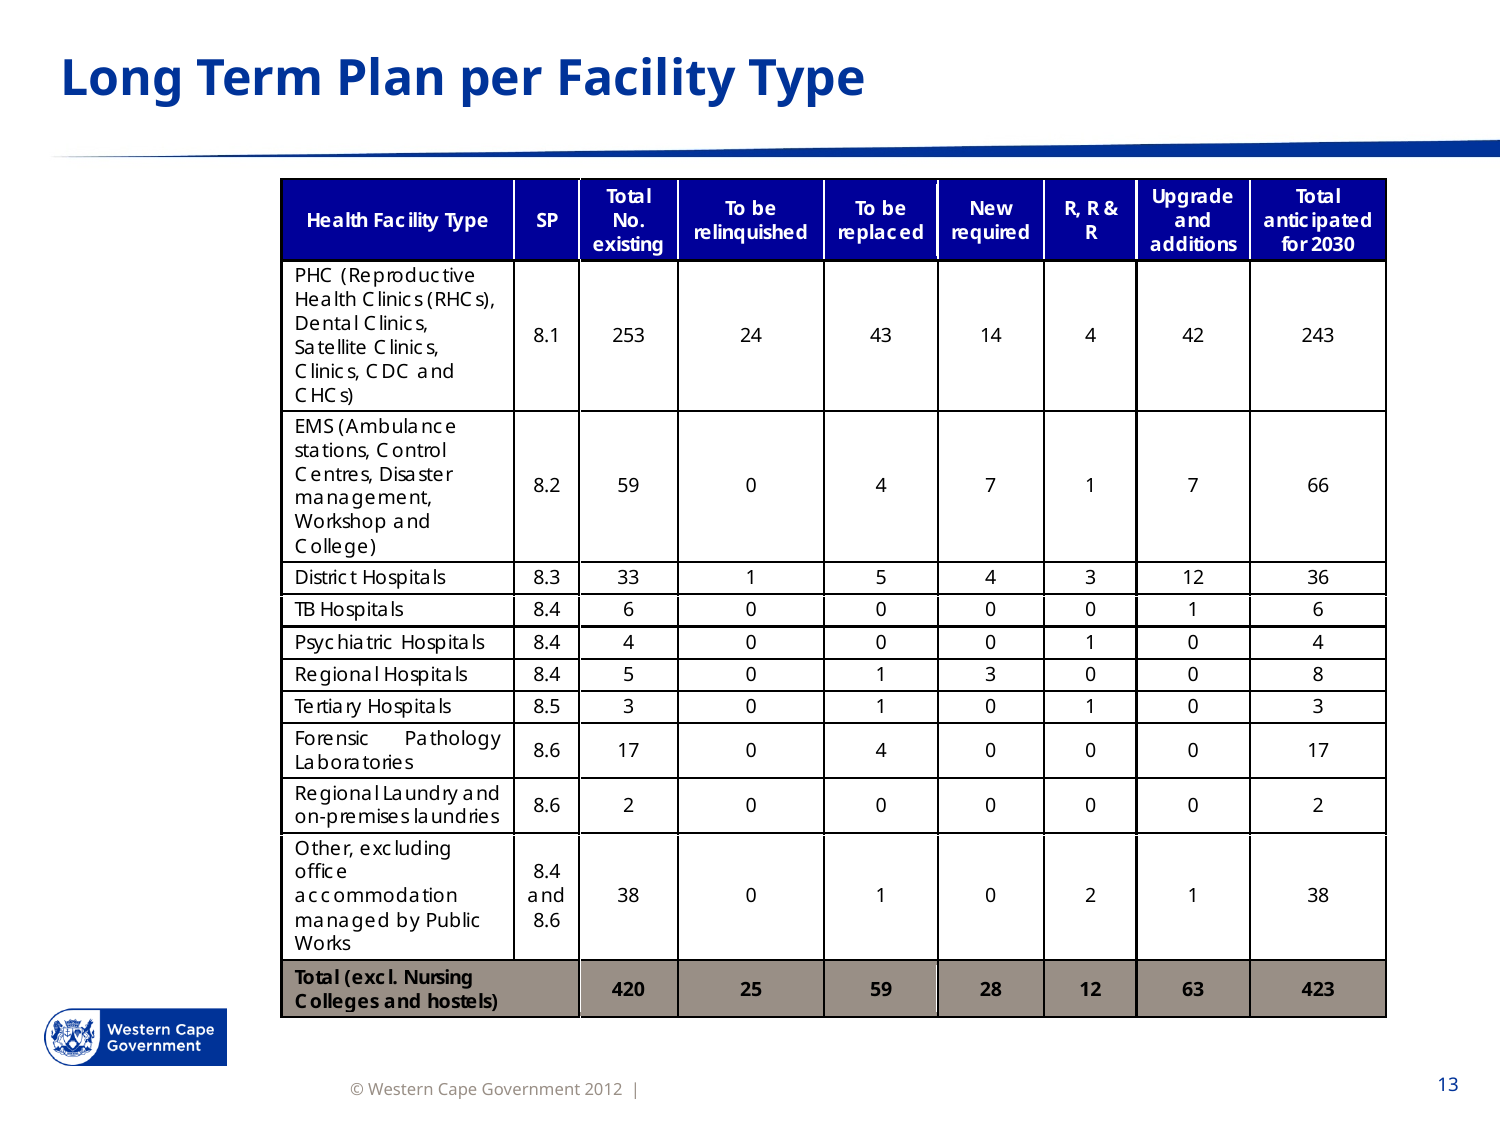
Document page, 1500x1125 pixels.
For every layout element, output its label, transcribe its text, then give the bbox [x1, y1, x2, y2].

title Long Term Plan per Facility Type [48, 29, 1459, 122]
picture [0, 121, 1500, 1083]
picture [44, 1008, 227, 1066]
slide_number 13 [1374, 1061, 1459, 1099]
